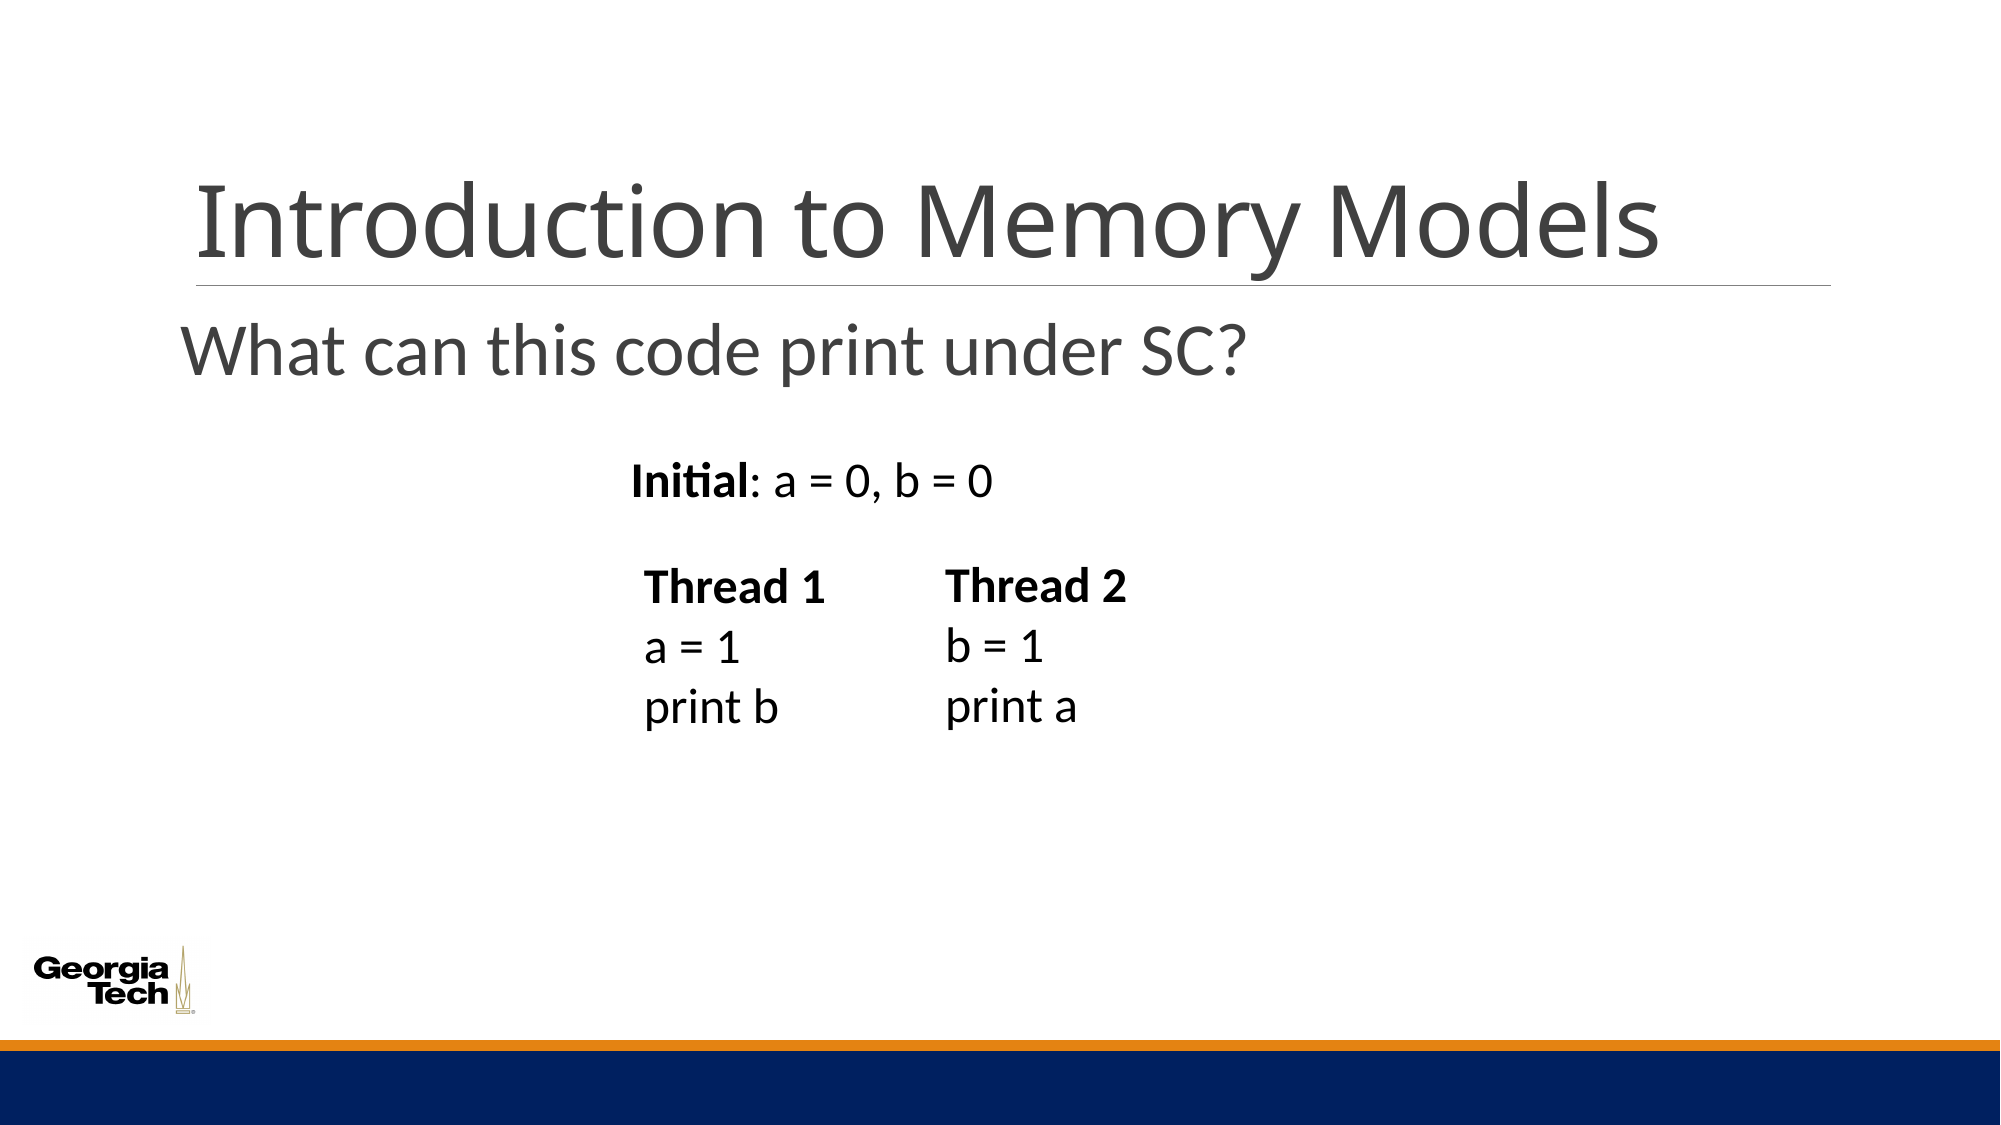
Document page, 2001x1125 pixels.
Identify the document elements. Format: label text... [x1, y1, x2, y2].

list What can this code print under SC? [180, 302, 1830, 469]
text_box Thread 2 b = 1 print a [930, 544, 1232, 740]
text_box Thread 1 a = 1 print b [629, 546, 983, 742]
title Introduction to Memory Models [180, 47, 1830, 285]
picture [22, 936, 211, 1025]
text_box Initial: a = 0, b = 0 [615, 440, 1337, 515]
